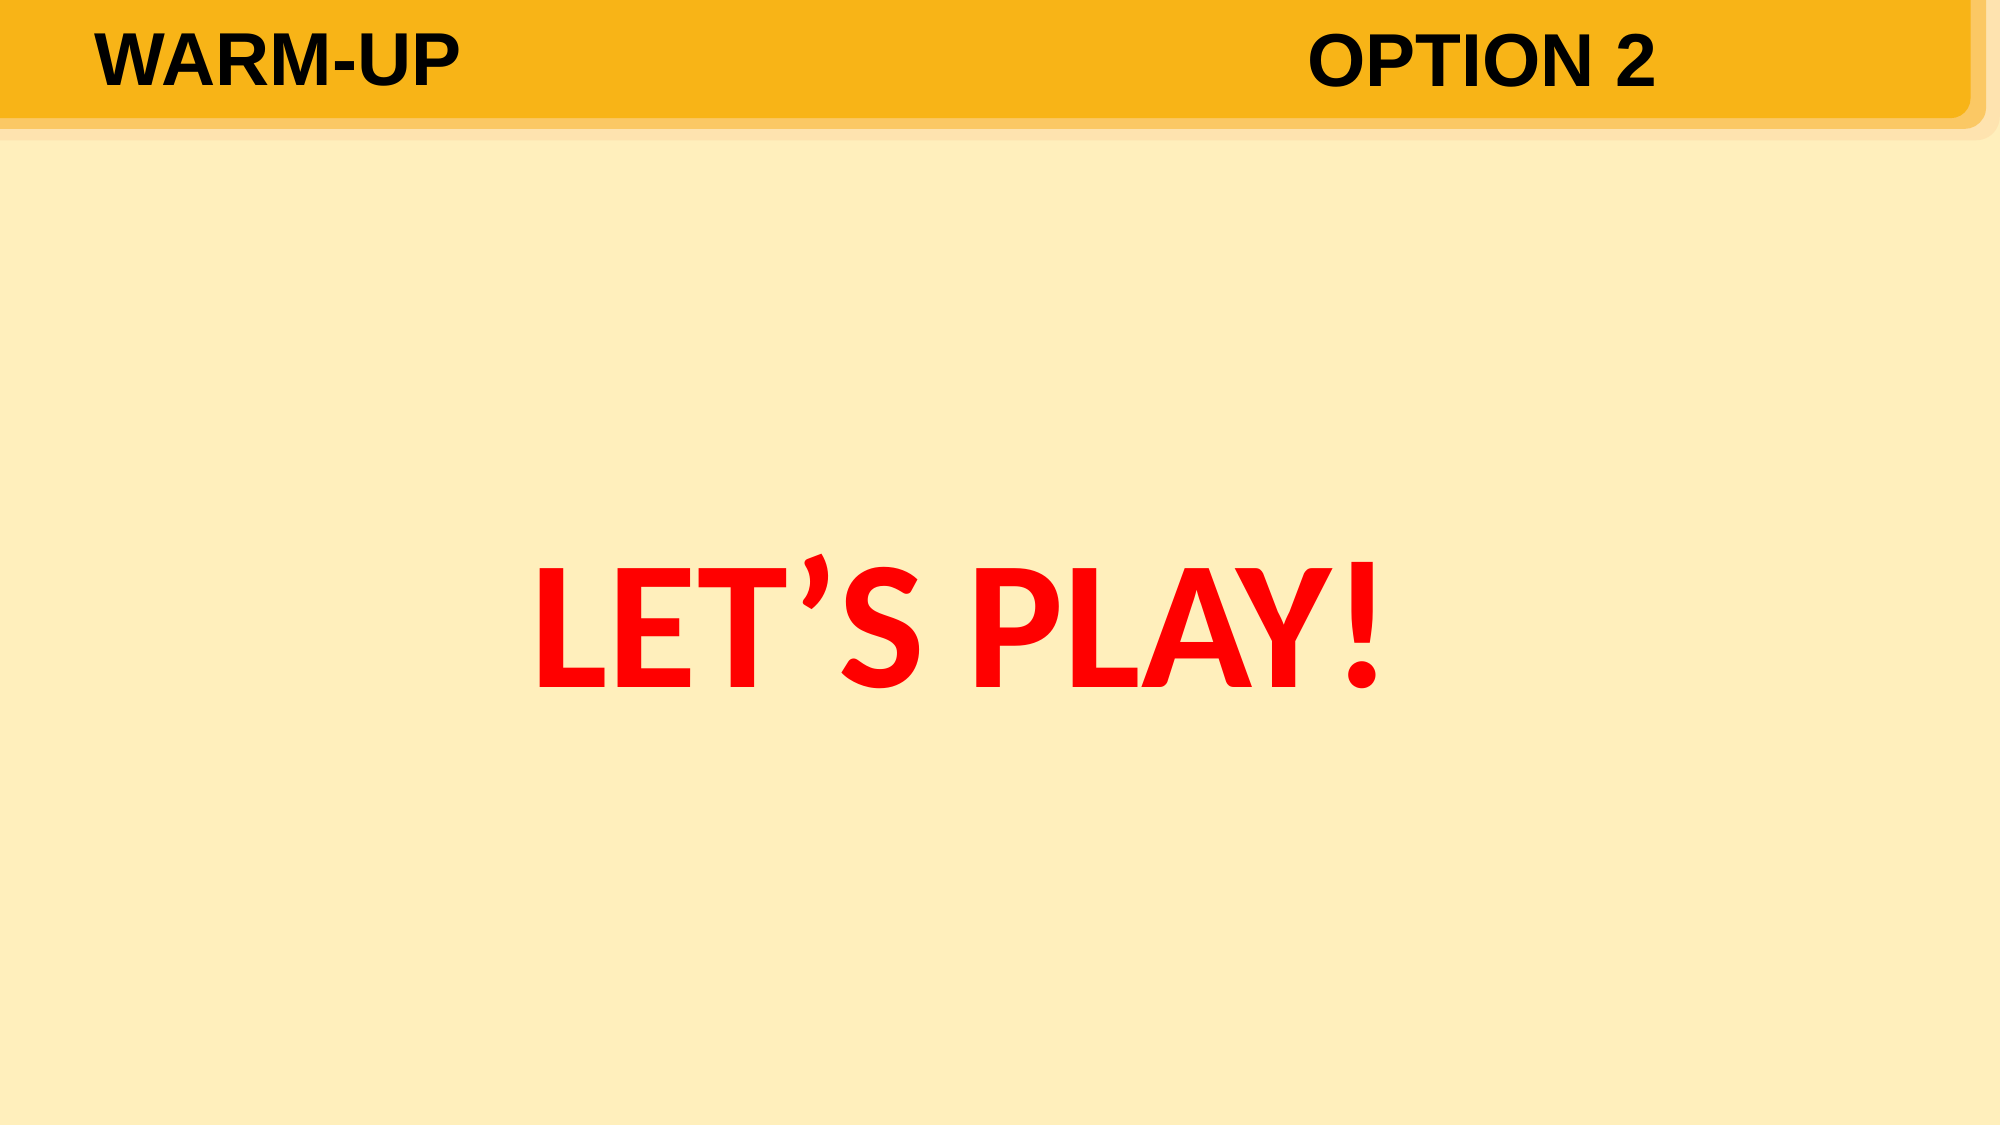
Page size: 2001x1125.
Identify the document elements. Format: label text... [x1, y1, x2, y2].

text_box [0, 0, 2000, 141]
text_box LET’S PLAY! [515, 276, 1576, 662]
